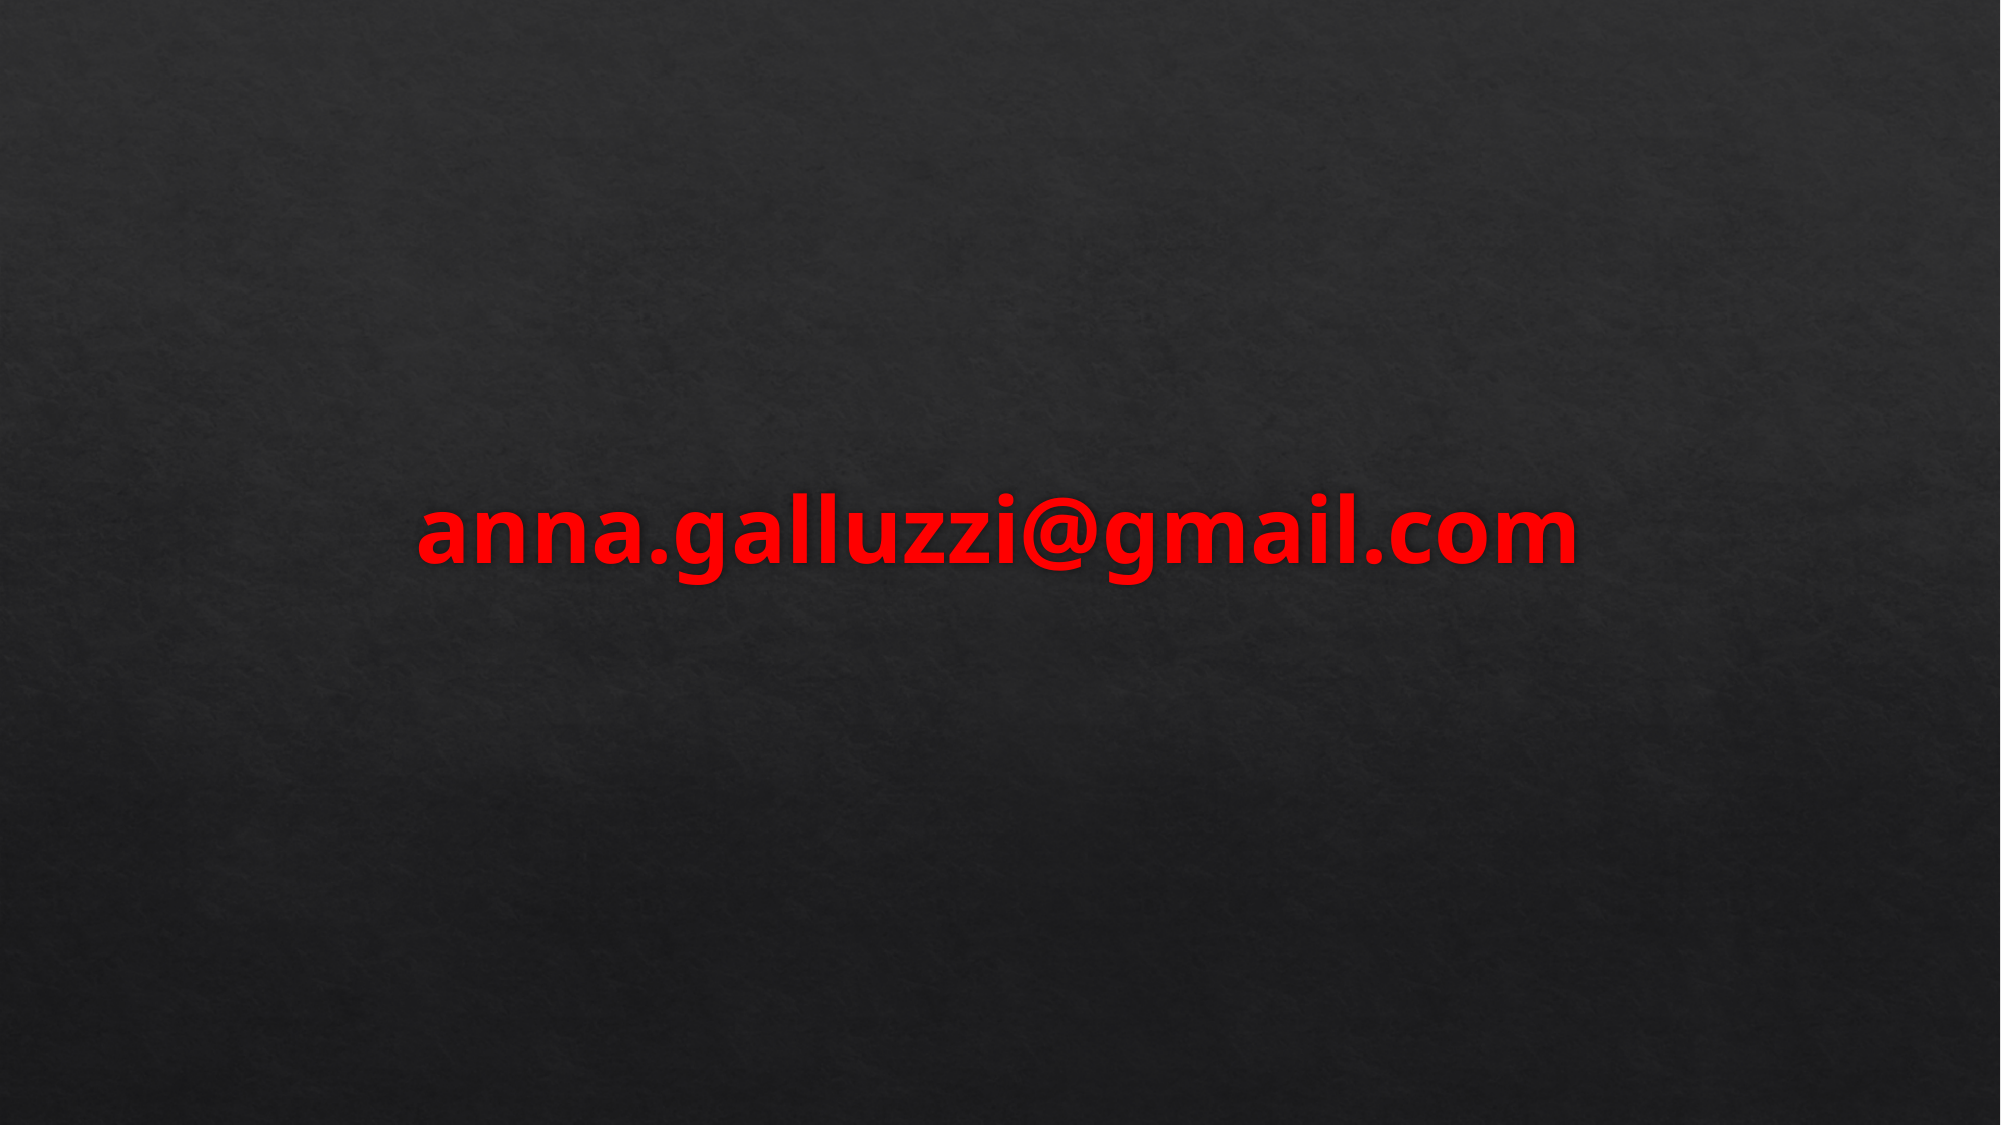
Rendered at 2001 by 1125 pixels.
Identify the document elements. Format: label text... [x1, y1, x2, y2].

title anna.galluzzi@gmail.com [212, 288, 1786, 589]
